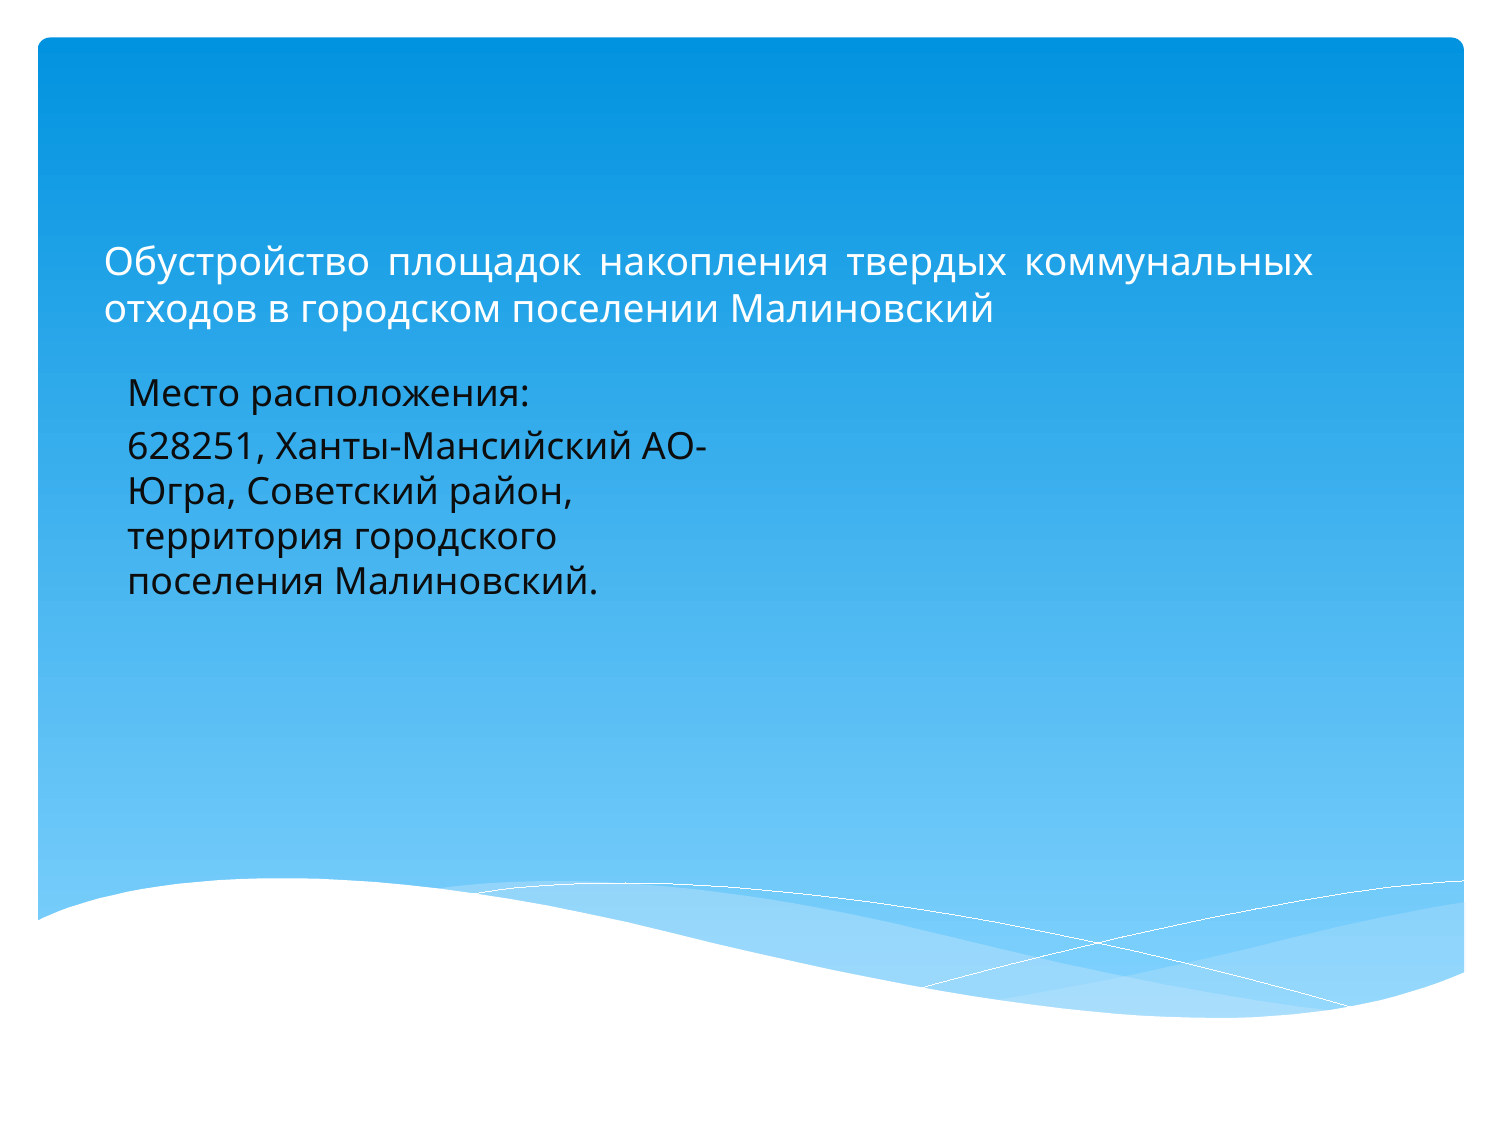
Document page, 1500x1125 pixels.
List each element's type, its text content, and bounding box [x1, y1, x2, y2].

list Место расположения: 628251, Ханты-Мансийский АО-Югра, Советский район, территория городского поселения Малиновский. [112, 361, 727, 917]
title Обустройство площадок накопления твердых коммунальных отходов в городском поселении Малиновский [88, 113, 1329, 338]
